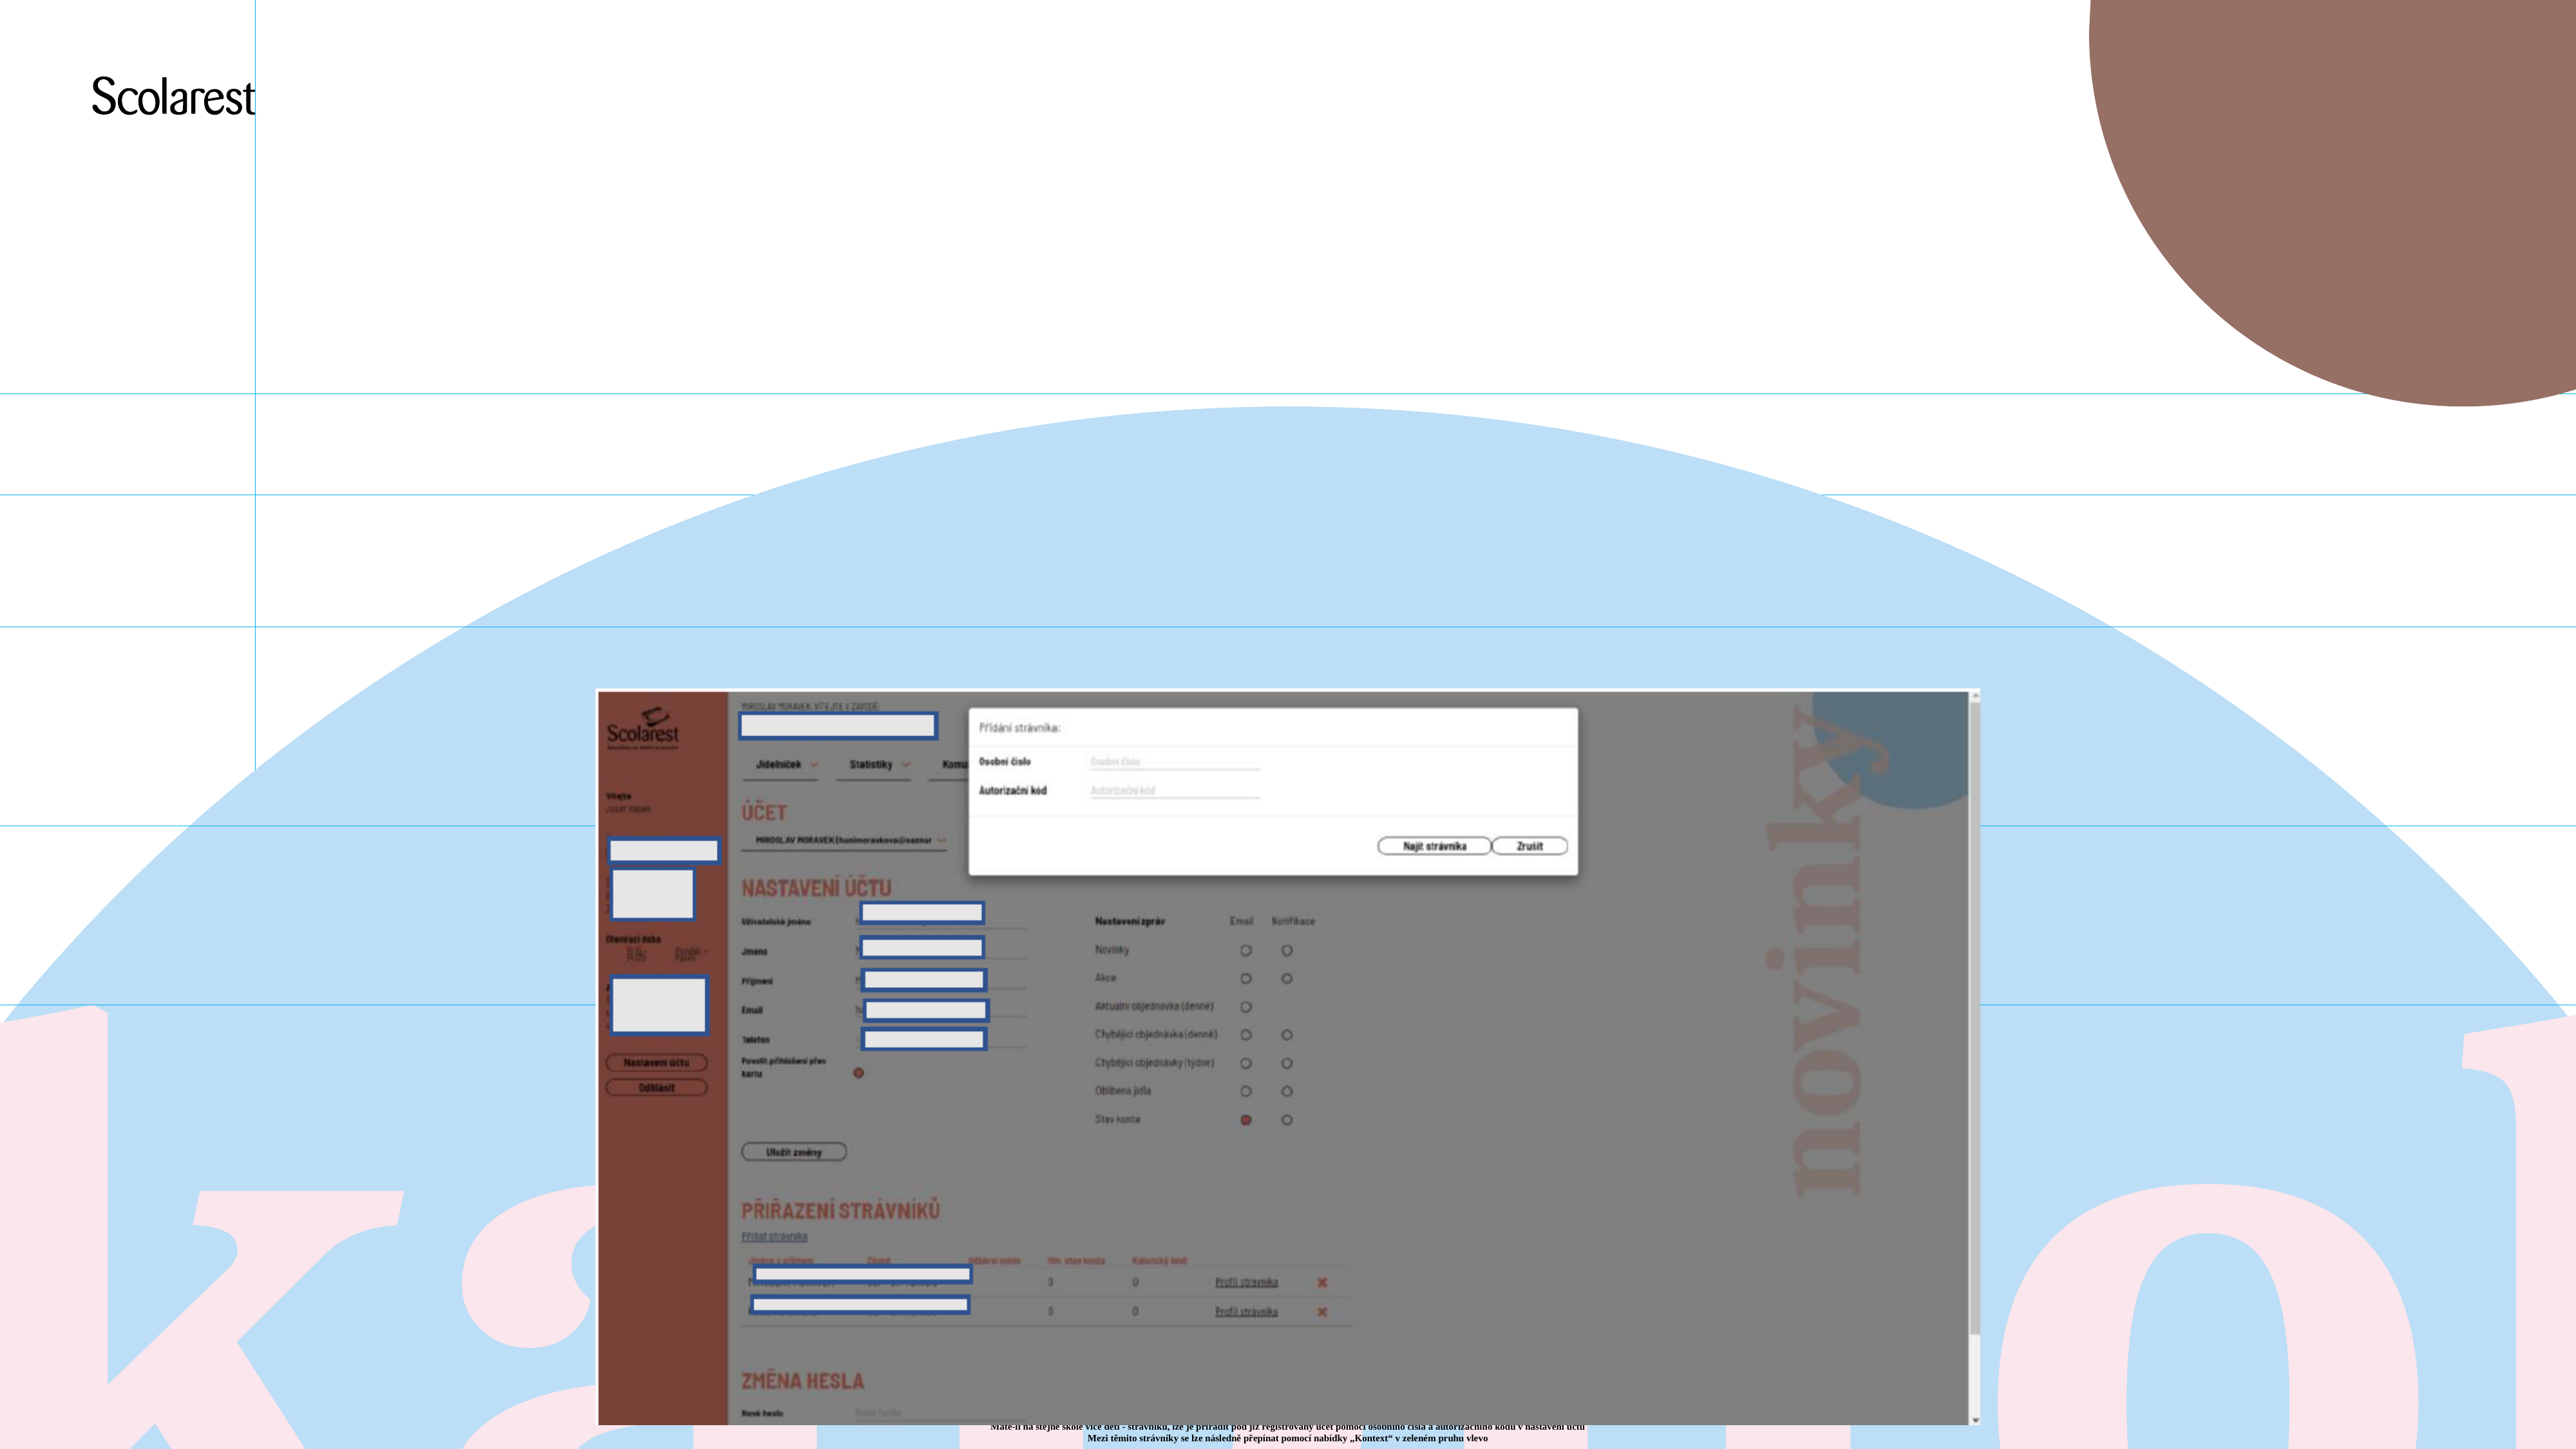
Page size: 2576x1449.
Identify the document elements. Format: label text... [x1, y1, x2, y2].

picture [595, 688, 1981, 1425]
title Přiřazení více strávníků pod jeden účet Na jeden email lze provést pouze jednu registraci strávníka Máte-li na stejné škole více dětí - strávníků, lze je přiřadit pod již registrovaný účet pomocí osobního čísla a autorizačního kódu v nastavení účtu Mezi těmito strávníky se lze následně přepínat pomocí nabídky „Kontext“ v zeleném pruhu vlevo [253, 1358, 2323, 1449]
